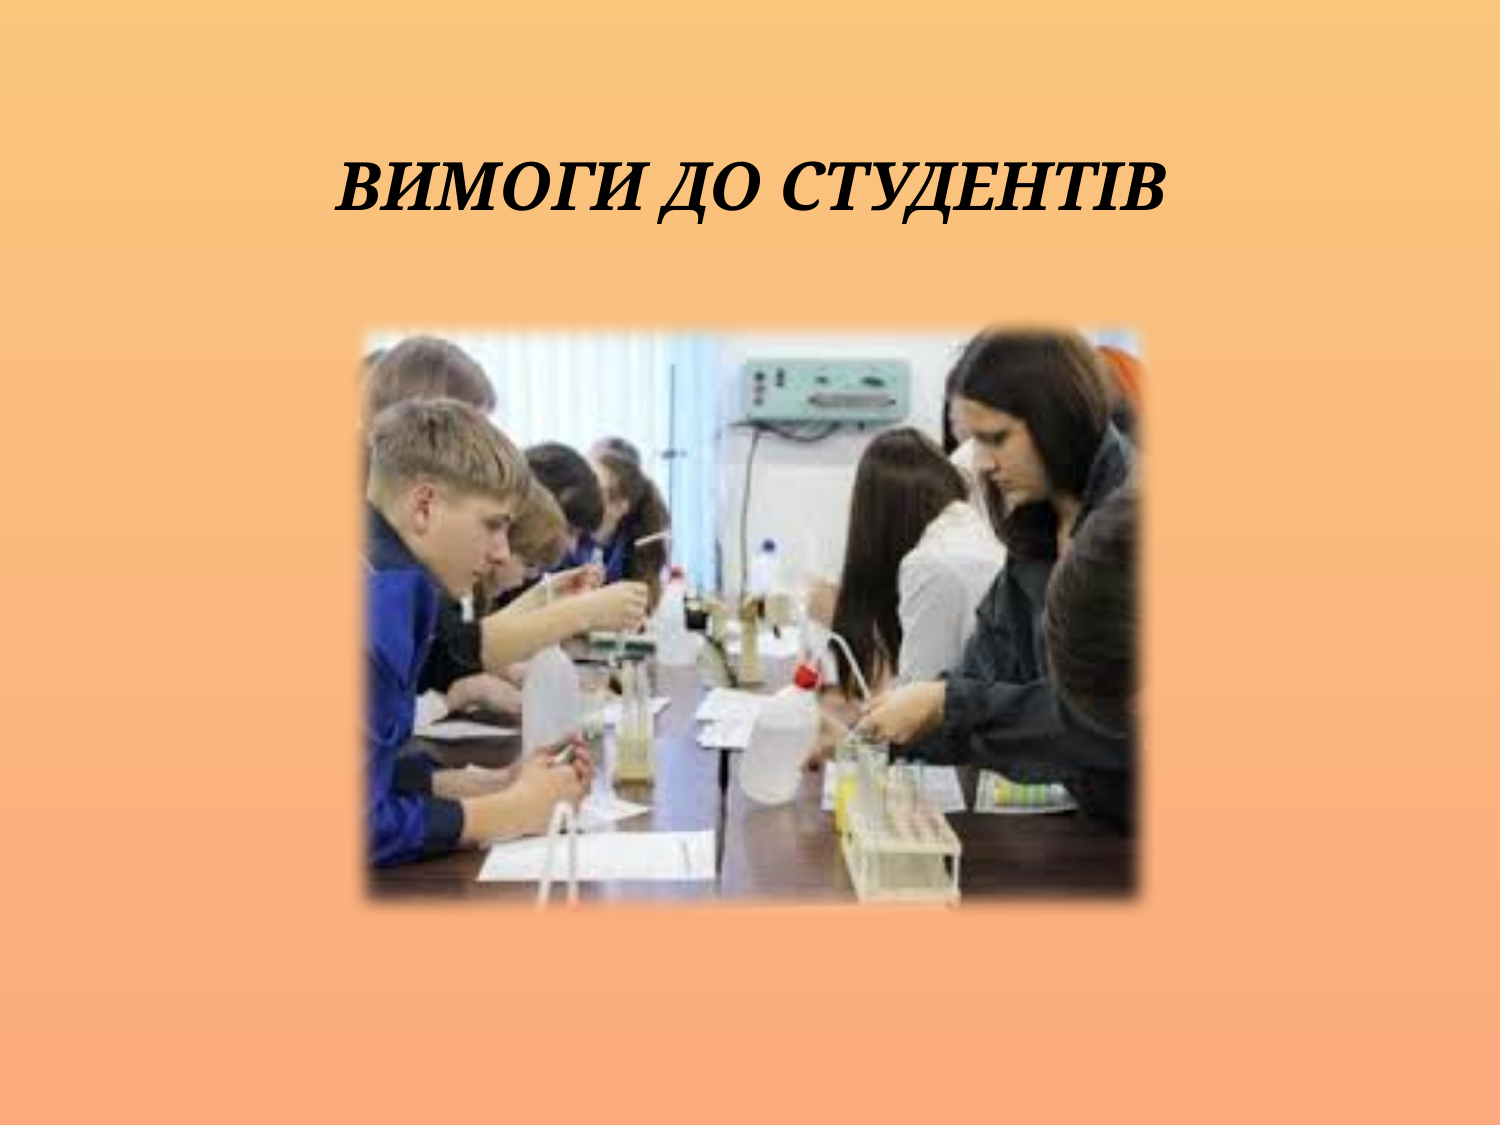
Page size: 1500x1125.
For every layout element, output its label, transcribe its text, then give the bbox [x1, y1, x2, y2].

title ВИМОГИ ДО СТУДЕНТІВ [76, 90, 1427, 278]
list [348, 314, 1157, 918]
